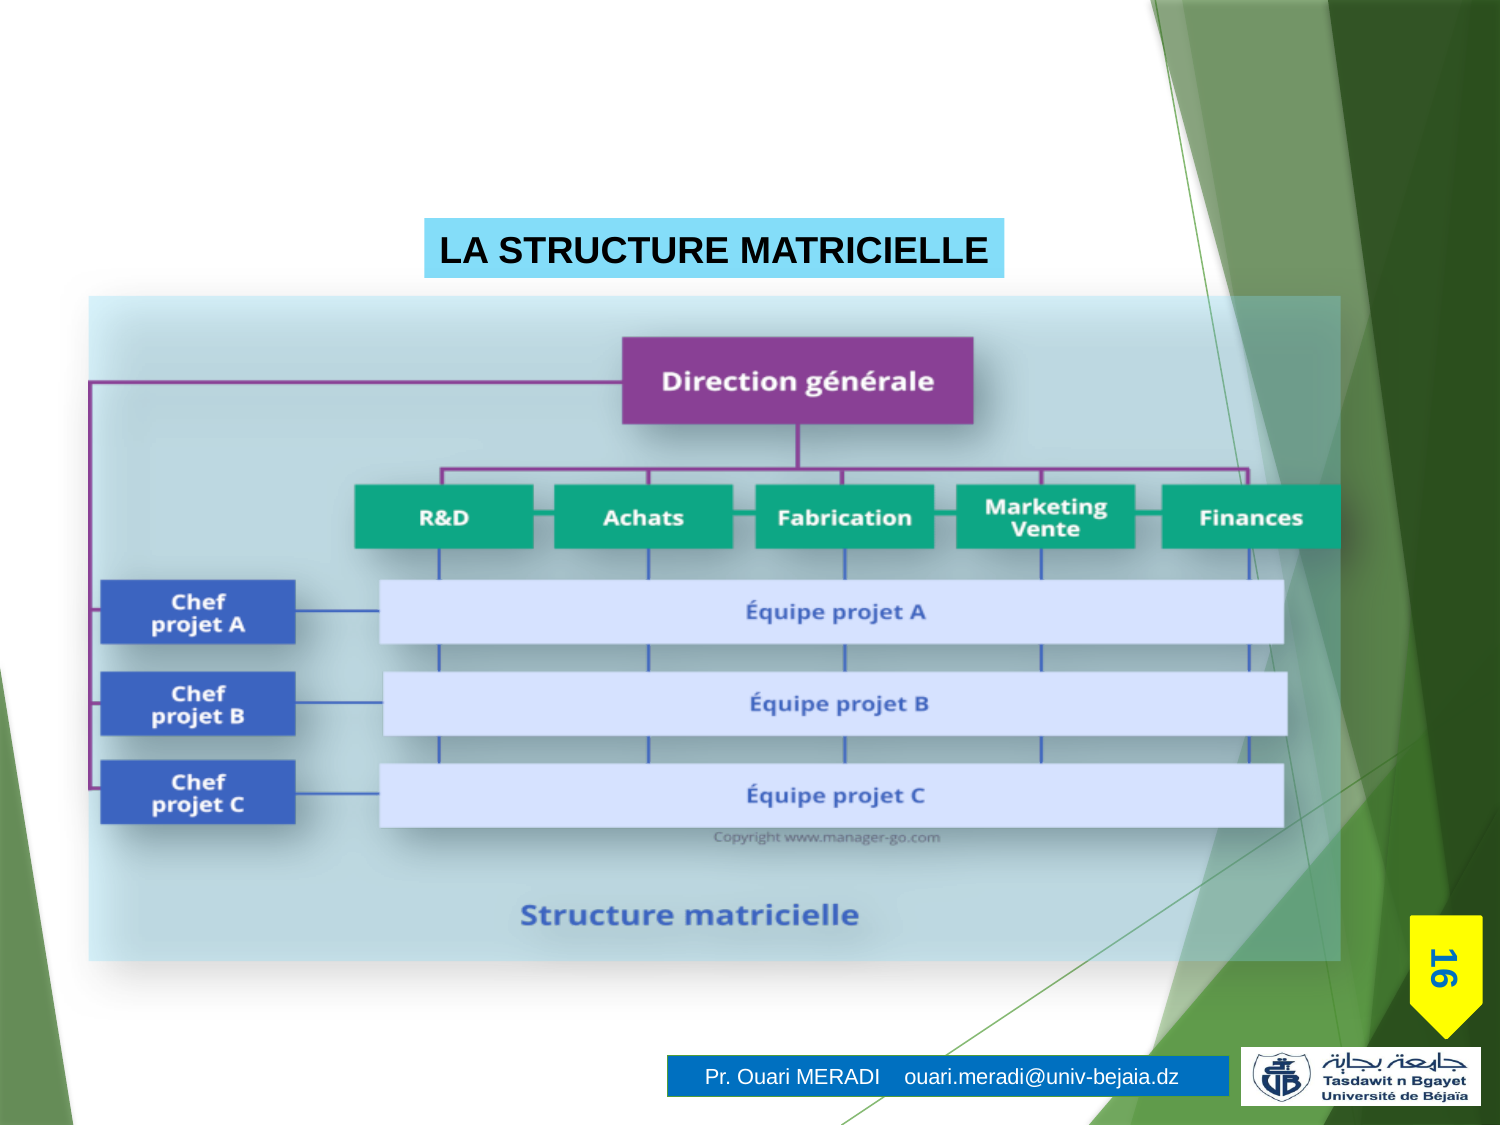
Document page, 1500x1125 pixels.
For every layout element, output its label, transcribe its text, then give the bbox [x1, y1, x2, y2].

text_box 16 [1409, 915, 1483, 1040]
picture [87, 295, 1342, 962]
text_box La structure MATRICIELLE [424, 218, 1005, 278]
text_box Pr. Ouari MERADI ouari.meradi@univ-bejaia.dz [667, 1055, 1230, 1097]
picture [1241, 1046, 1482, 1107]
